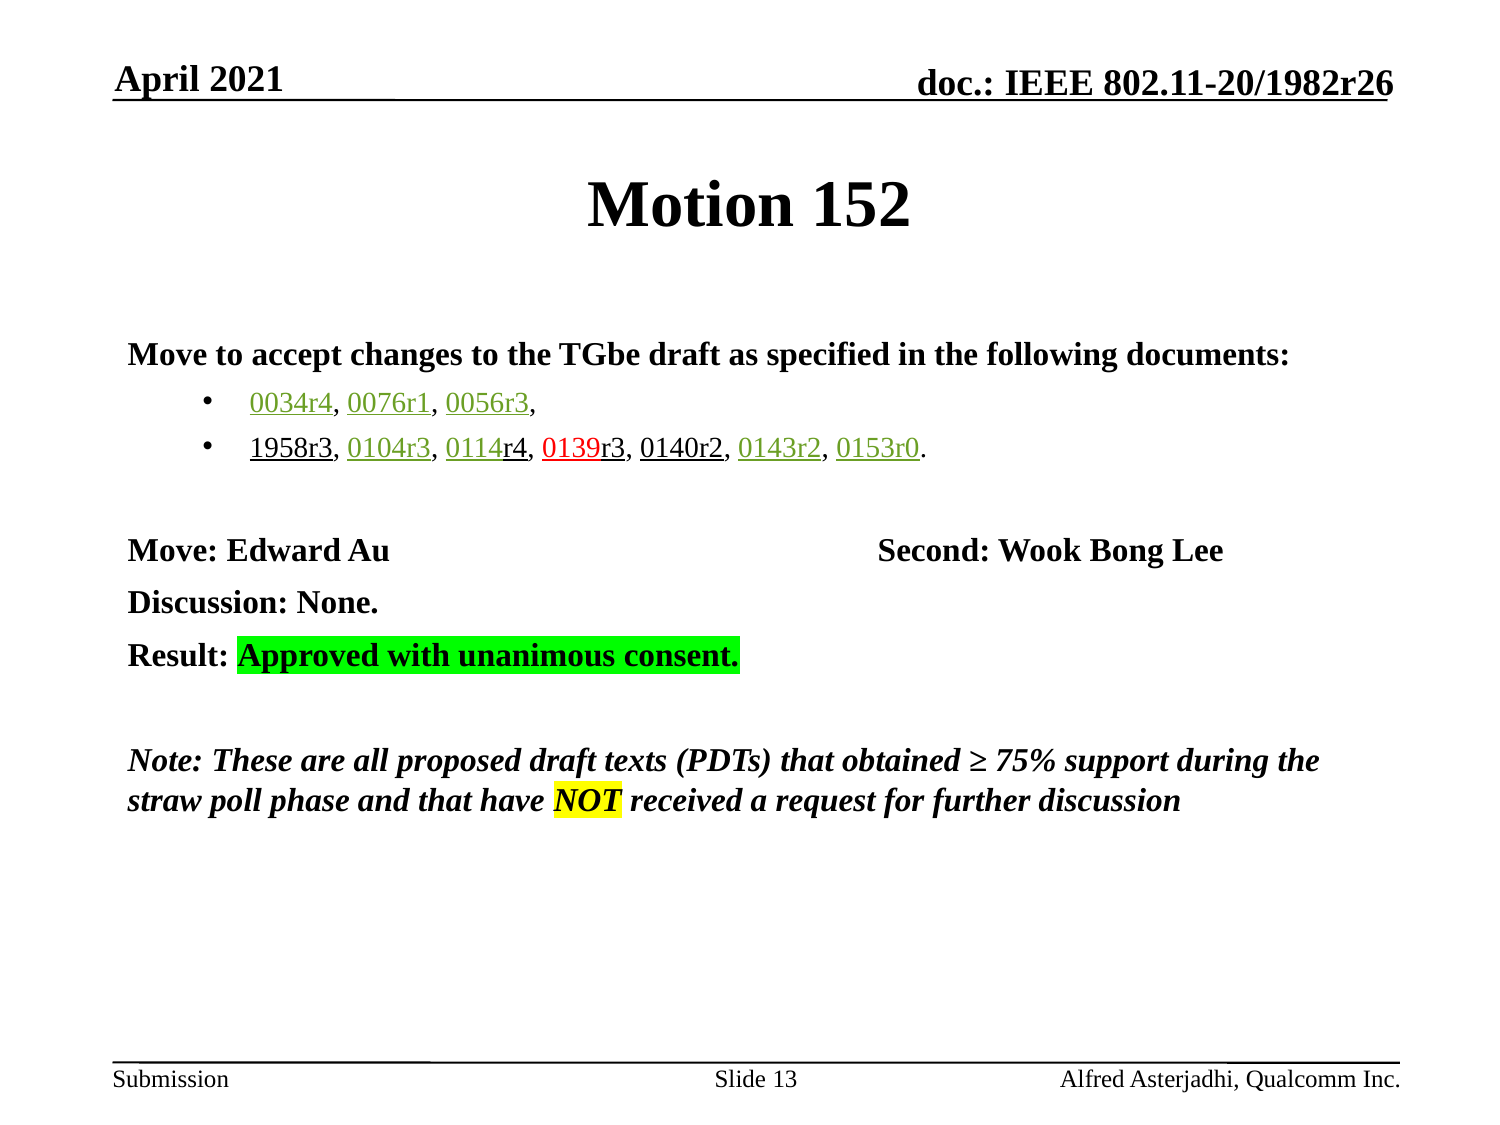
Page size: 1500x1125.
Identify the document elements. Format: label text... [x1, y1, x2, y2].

title Motion 152 [112, 112, 1388, 288]
slide_number Slide 13 [712, 1061, 800, 1123]
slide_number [114, 54, 423, 100]
footer Alfred Asterjadhi, Qualcomm Inc. [878, 1061, 1402, 1093]
list Move to accept changes to the TGbe draft as specified in the following documents: 0034r4, 0076r1, 0056r3, 1958r3, 0104r3, 0114r4, 0139r3, 0140r2, 0143r2, 0153r0. Move: Edward Au Second: Wook Bong Lee Discussion: None. Result: Approved with unanimous consent. Note: These are all proposed draft texts (PDTs) that obtained ≥ 75% support during the straw poll phase and that have NOT received a request for further discussion [112, 324, 1388, 1000]
